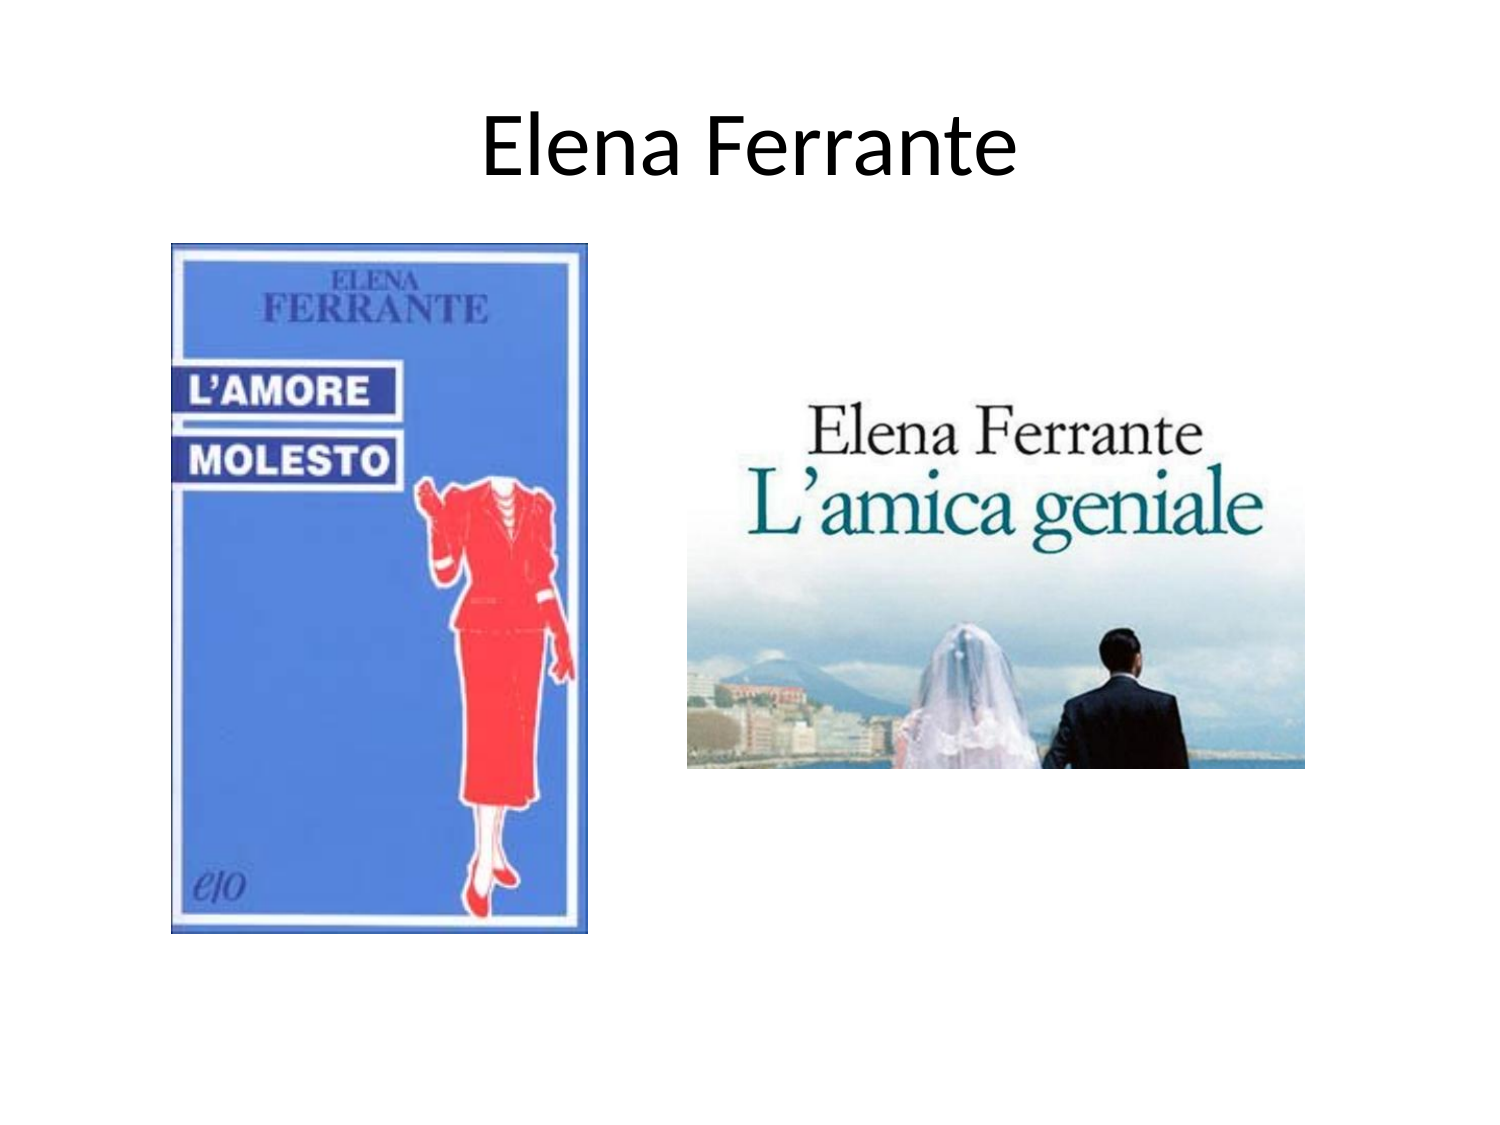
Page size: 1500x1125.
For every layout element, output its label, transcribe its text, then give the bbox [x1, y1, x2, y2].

picture [687, 385, 1305, 769]
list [170, 243, 589, 934]
title Elena Ferrante [75, 45, 1425, 233]
